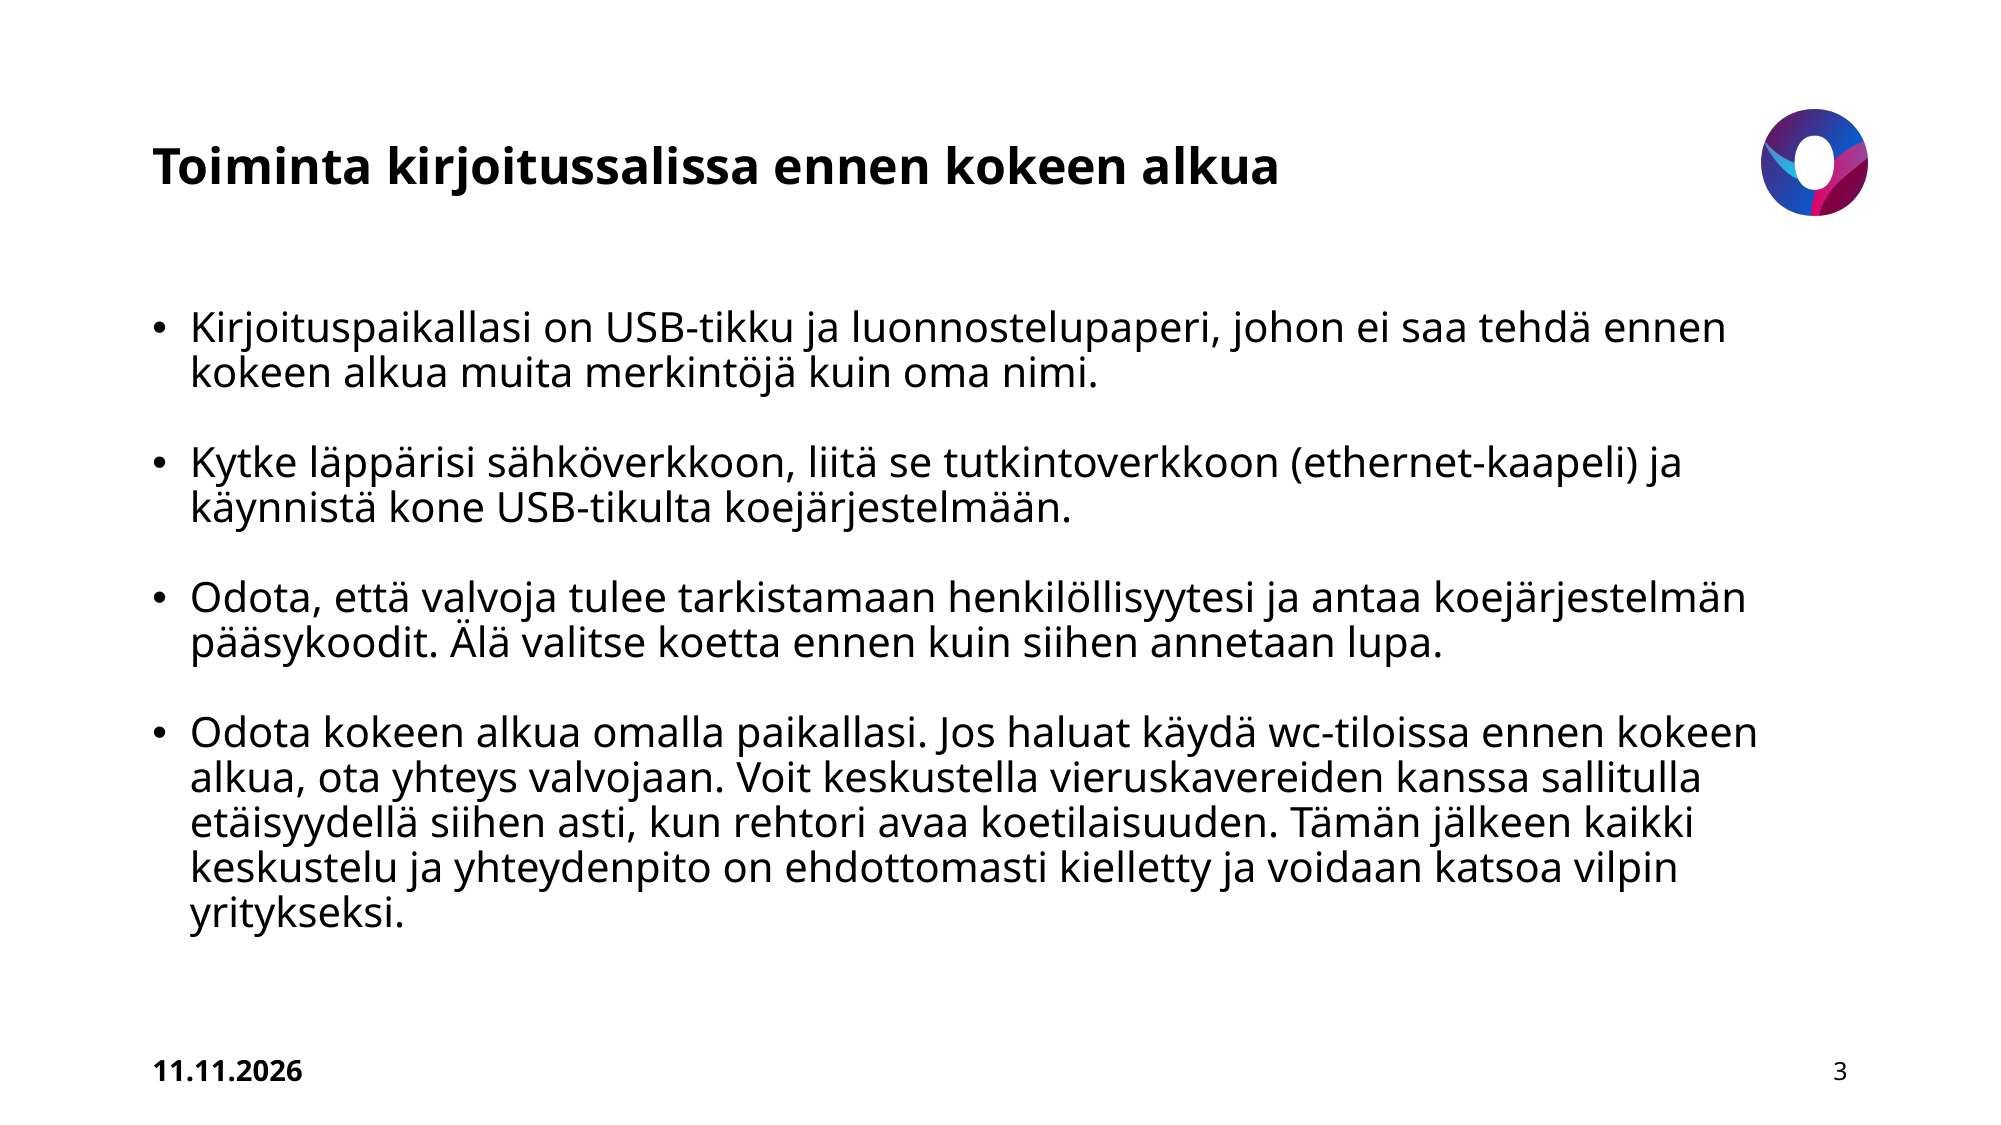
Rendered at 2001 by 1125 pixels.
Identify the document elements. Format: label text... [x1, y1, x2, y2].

list Kirjoituspaikallasi on USB-tikku ja luonnostelupaperi, johon ei saa tehdä ennen kokeen alkua muita merkintöjä kuin oma nimi. Kytke läppärisi sähköverkkoon, liitä se tutkintoverkkoon (ethernet-kaapeli) ja käynnistä kone USB-tikulta koejärjestelmään. Odota, että valvoja tulee tarkistamaan henkilöllisyytesi ja antaa koejärjestelmän pääsykoodit. Älä valitse koetta ennen kuin siihen annetaan lupa. Odota kokeen alkua omalla paikallasi. Jos haluat käydä wc-tiloissa ennen kokeen alkua, ota yhteys valvojaan. Voit keskustella vieruskavereiden kanssa sallitulla etäisyydellä siihen asti, kun rehtori avaa koetilaisuuden. Tämän jälkeen kaikki keskustelu ja yhteydenpito on ehdottomasti kielletty ja voidaan katsoa vilpin yritykseksi. [137, 299, 1863, 1014]
picture [1863, 109, 1868, 216]
slide_number 3 [1412, 1042, 1863, 1103]
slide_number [137, 1042, 588, 1103]
title Toiminta kirjoitussalissa ennen kokeen alkua [137, 59, 1863, 278]
